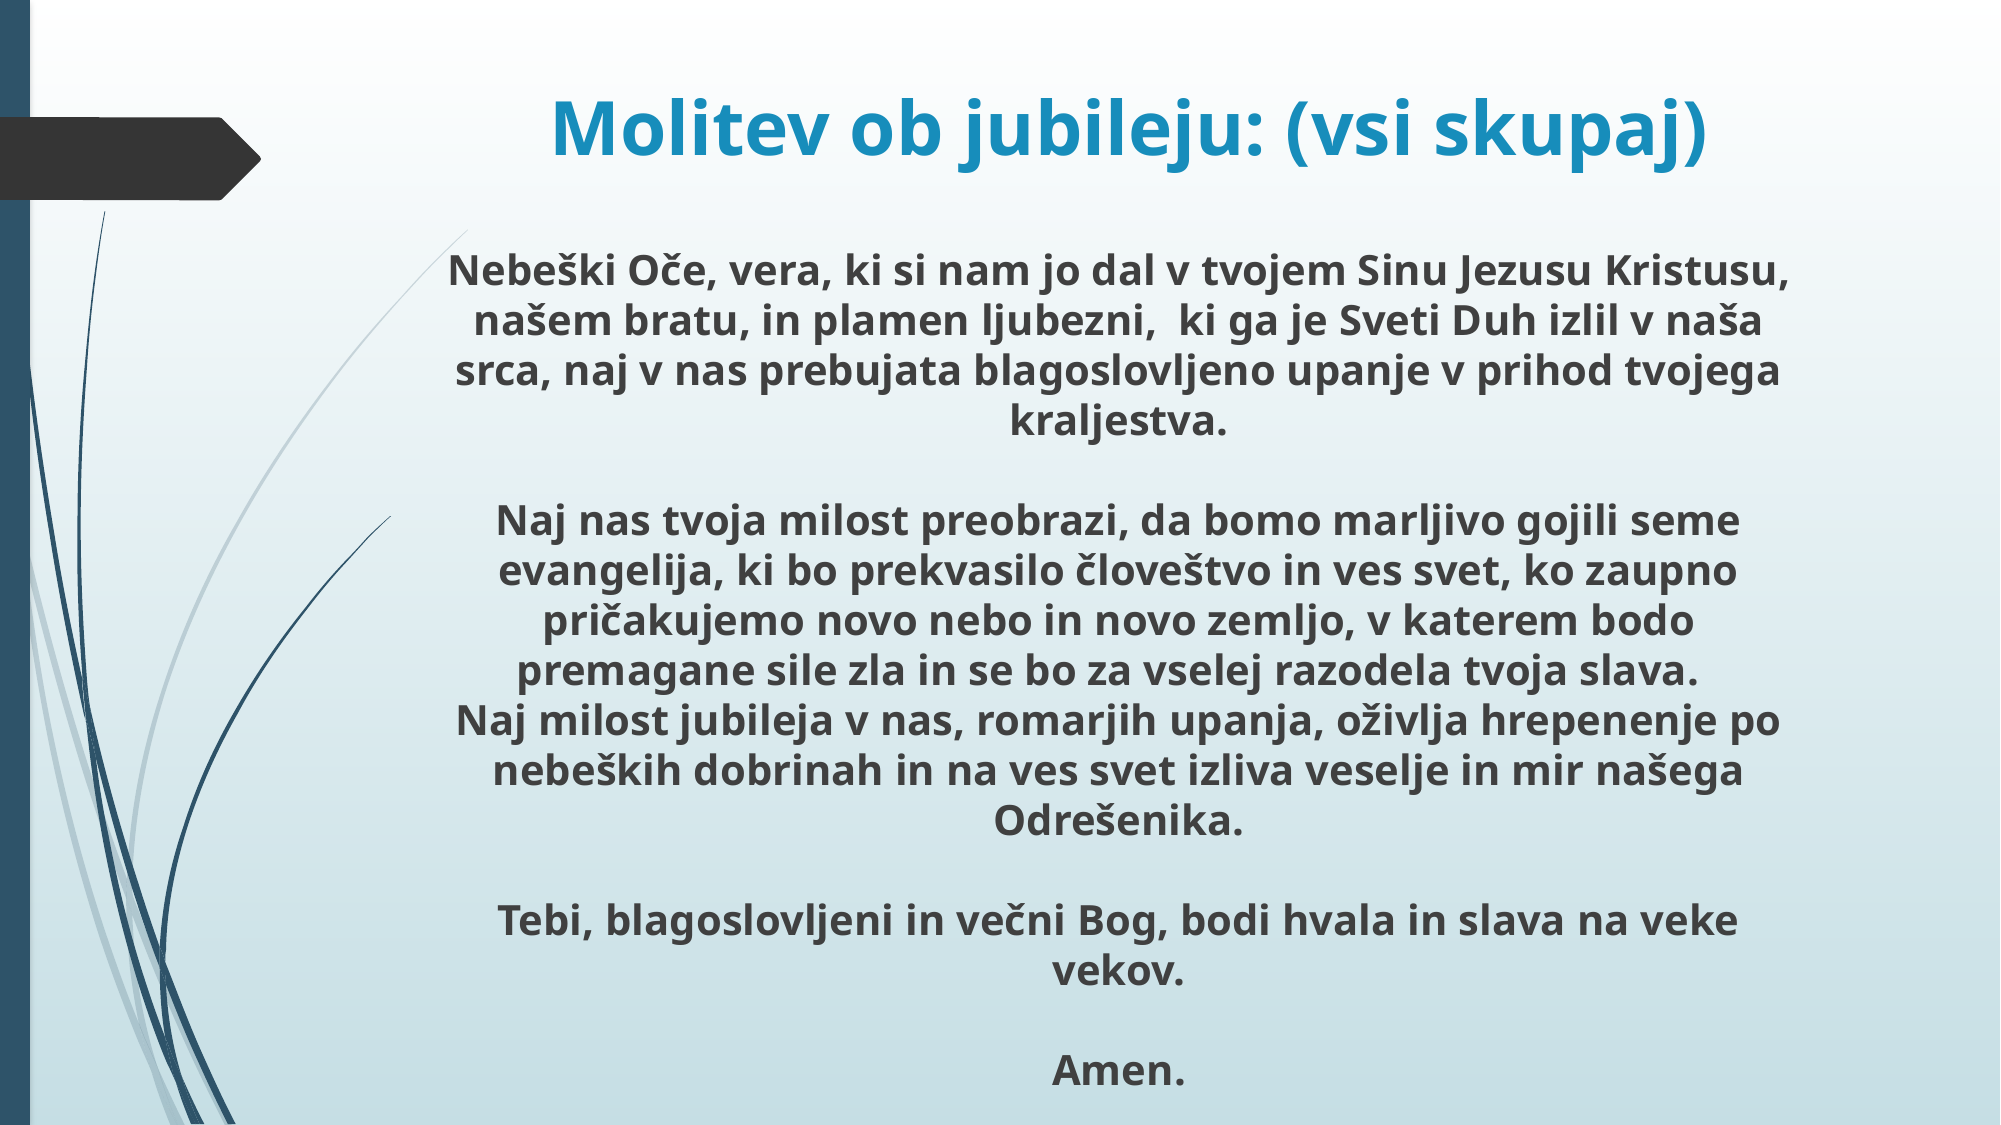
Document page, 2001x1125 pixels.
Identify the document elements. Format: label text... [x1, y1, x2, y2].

list Nebeški Oče, vera, ki si nam jo dal v tvojem Sinu Jezusu Kristusu, našem bratu, in plamen ljubezni, ki ga je Sveti Duh izlil v naša srca, naj v nas prebujata blagoslovljeno upanje v prihod tvojega kraljestva. Naj nas tvoja milost preobrazi, da bomo marljivo gojili seme evangelija, ki bo prekvasilo človeštvo in ves svet, ko zaupno pričakujemo novo nebo in novo zemljo, v katerem bodo premagane sile zla in se bo za vselej razodela tvoja slava. Naj milost jubileja v nas, romarjih upanja, oživlja hrepenenje po nebeških dobrinah in na ves svet izliva veselje in mir našega Odrešenika. Tebi, blagoslovljeni in večni Bog, bodi hvala in slava na veke vekov. Amen. [425, 236, 1813, 1090]
title Molitev ob jubileju: (vsi skupaj) [398, 73, 1861, 284]
